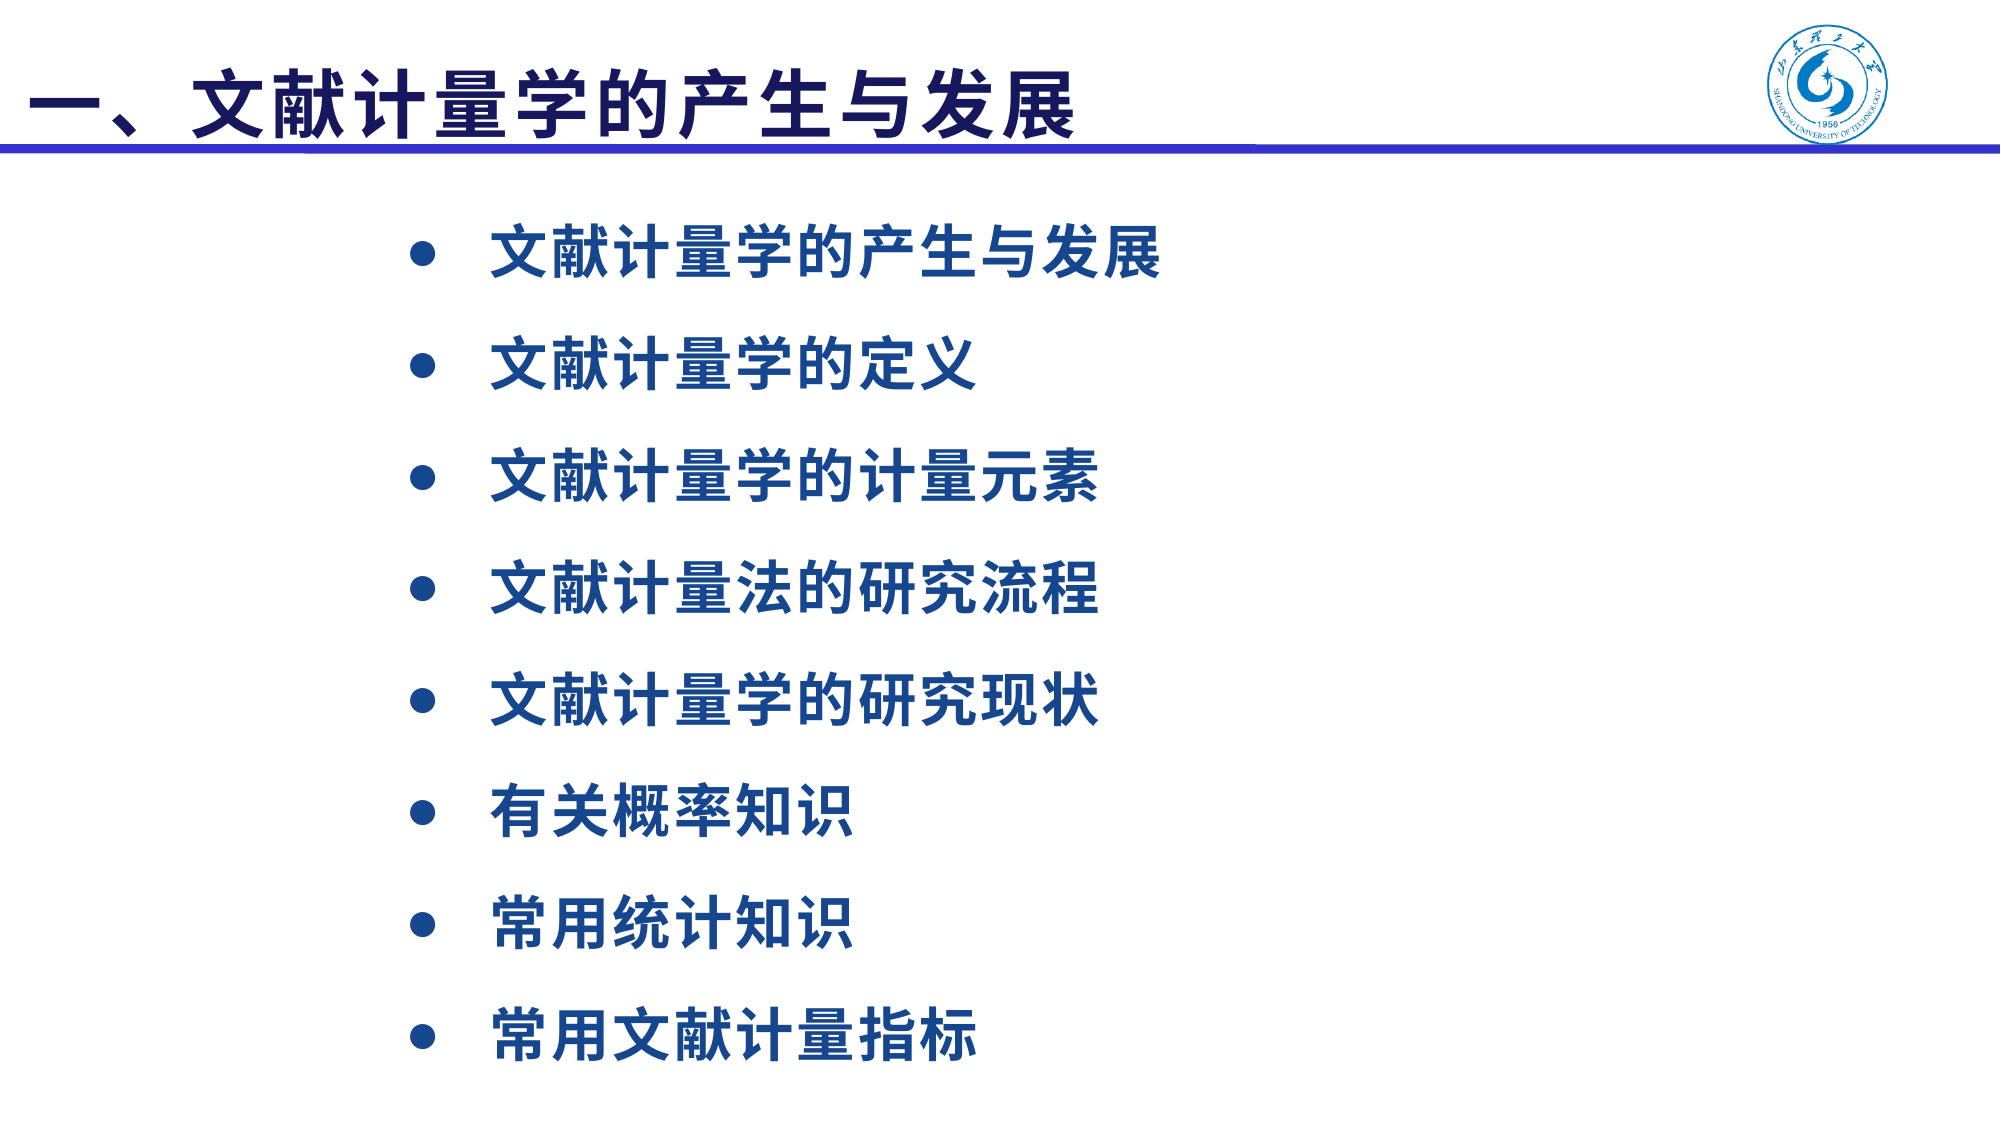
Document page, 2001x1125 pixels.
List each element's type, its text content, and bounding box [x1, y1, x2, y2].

list 文献计量学的产生与发展 文献计量学的定义 文献计量学的计量元素 文献计量法的研究流程 文献计量学的研究现状 有关概率知识 常用统计知识 常用文献计量指标 [385, 184, 1713, 1067]
title 一、文献计量学的产生与发展 [7, 7, 1513, 158]
picture [1744, 0, 1910, 165]
